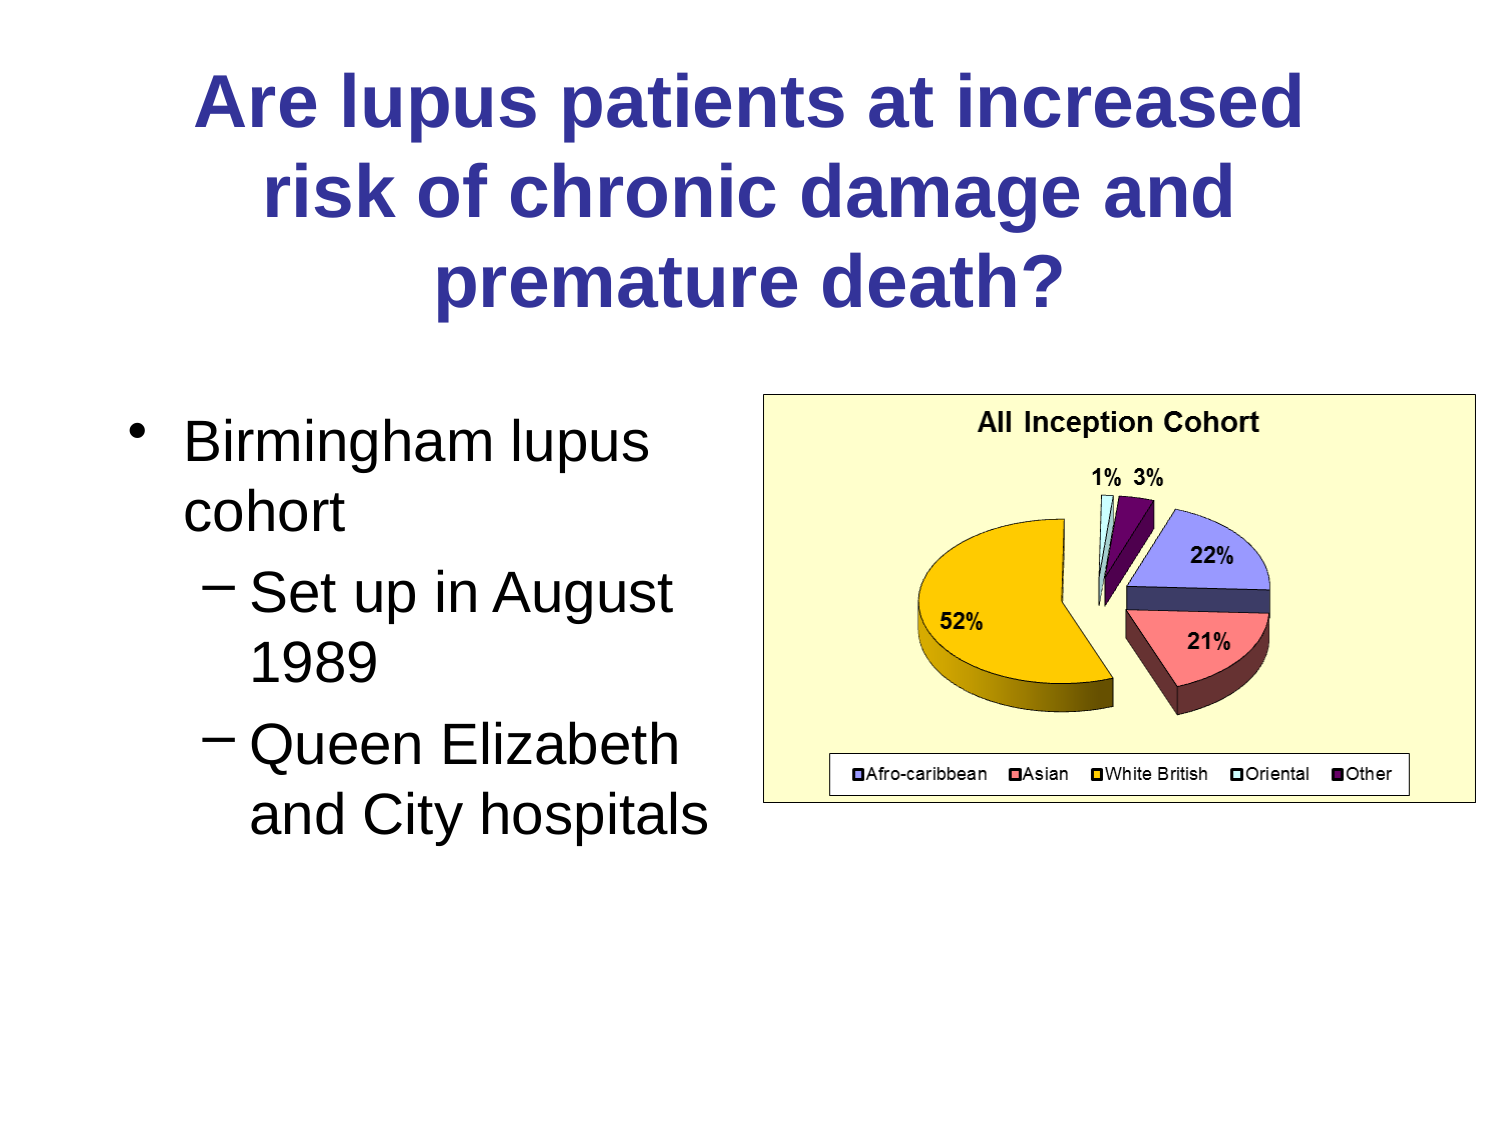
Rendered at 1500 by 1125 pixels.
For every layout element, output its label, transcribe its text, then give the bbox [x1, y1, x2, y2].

list Birmingham lupus cohort Set up in August 1989 Queen Elizabeth and City hospitals [112, 395, 762, 1071]
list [755, 385, 1483, 811]
title Are lupus patients at increased risk of chronic damage and premature death? [112, 138, 1388, 327]
